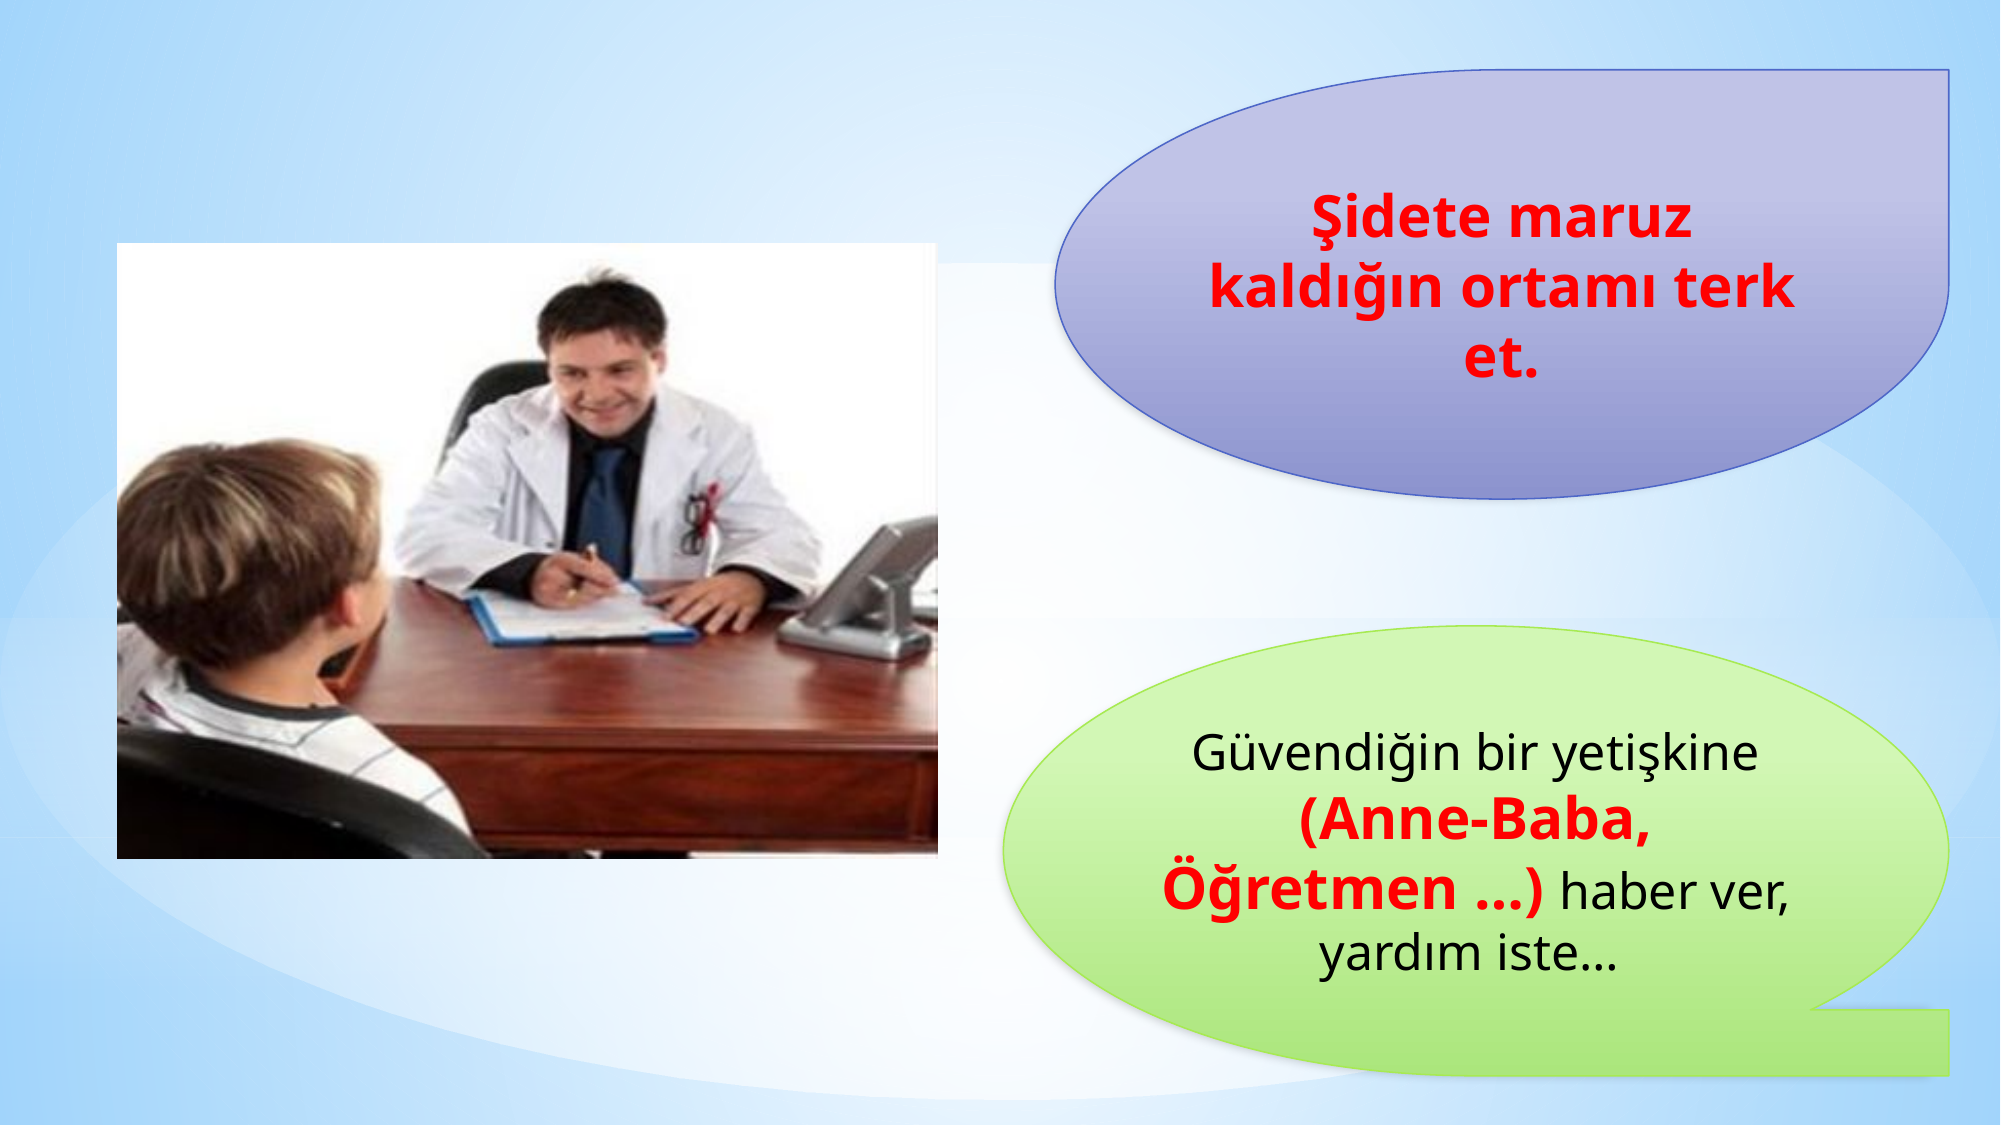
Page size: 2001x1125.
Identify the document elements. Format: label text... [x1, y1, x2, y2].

picture [117, 243, 938, 859]
text_box Şidete maruz kaldığın ortamı terk et. [1054, 68, 1950, 500]
text_box Güvendiğin bir yetişkine (Anne-Baba, Öğretmen …) haber ver, yardım iste… [1002, 625, 1950, 1077]
